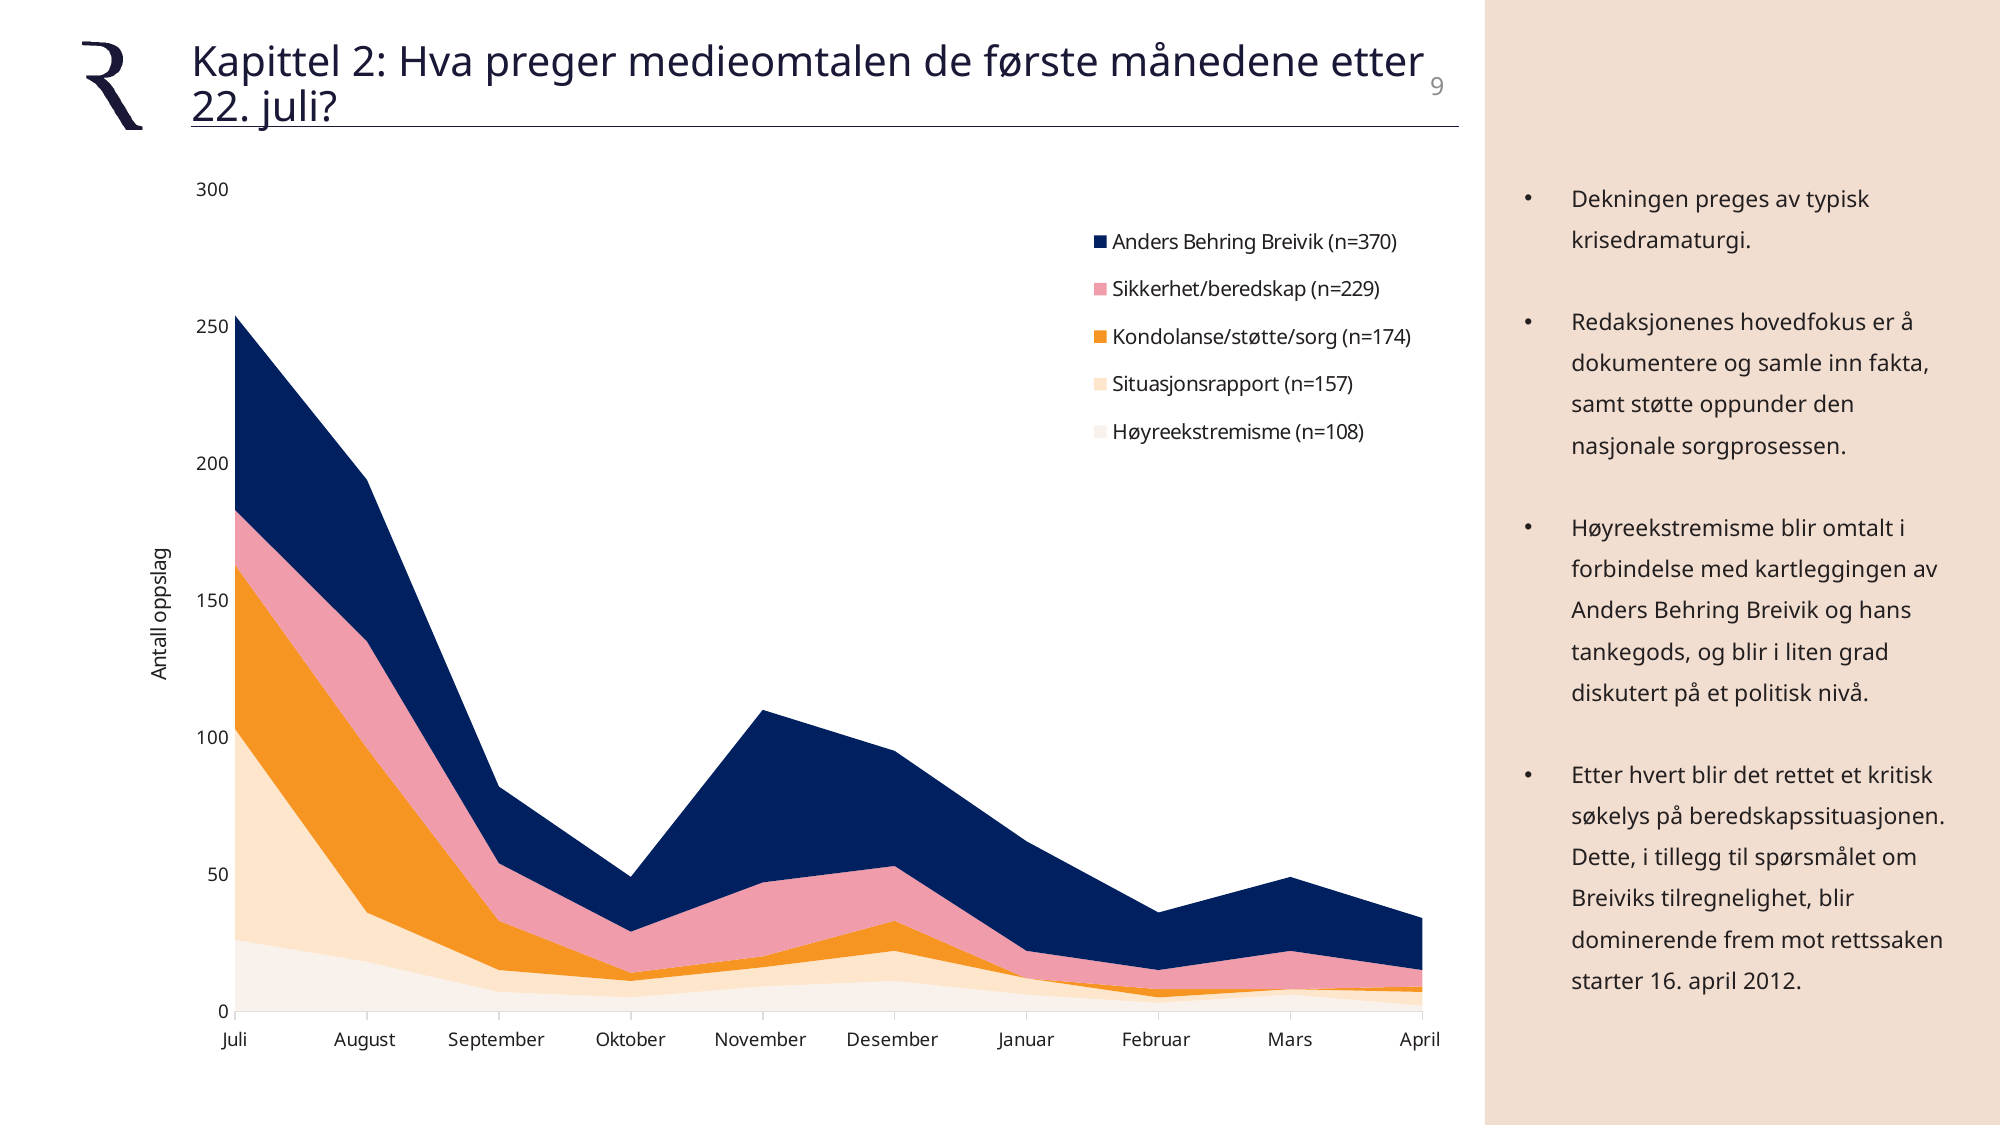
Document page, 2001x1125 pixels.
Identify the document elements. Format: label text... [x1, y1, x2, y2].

text_box Dekningen preges av typisk krisedramaturgi. Redaksjonenes hovedfokus er å dokumentere og samle inn fakta, samt støtte oppunder den nasjonale sorgprosessen. Høyreekstremisme blir omtalt i forbindelse med kartleggingen av Anders Behring Breivik og hans tankegods, og blir i liten grad diskutert på et politisk nivå. Etter hvert blir det rettet et kritisk søkelys på beredskapssituasjonen. Dette, i tillegg til spørsmålet om Breiviks tilregnelighet, blir dominerende frem mot rettssaken starter 16. april 2012. [1509, 163, 1980, 1002]
slide_number 9 [1292, 56, 1460, 119]
chart [137, 163, 1460, 1069]
picture [58, 13, 166, 158]
title Kapittel 2: Hva preger medieomtalen de første månedene etter 22. juli? [191, 56, 1292, 119]
